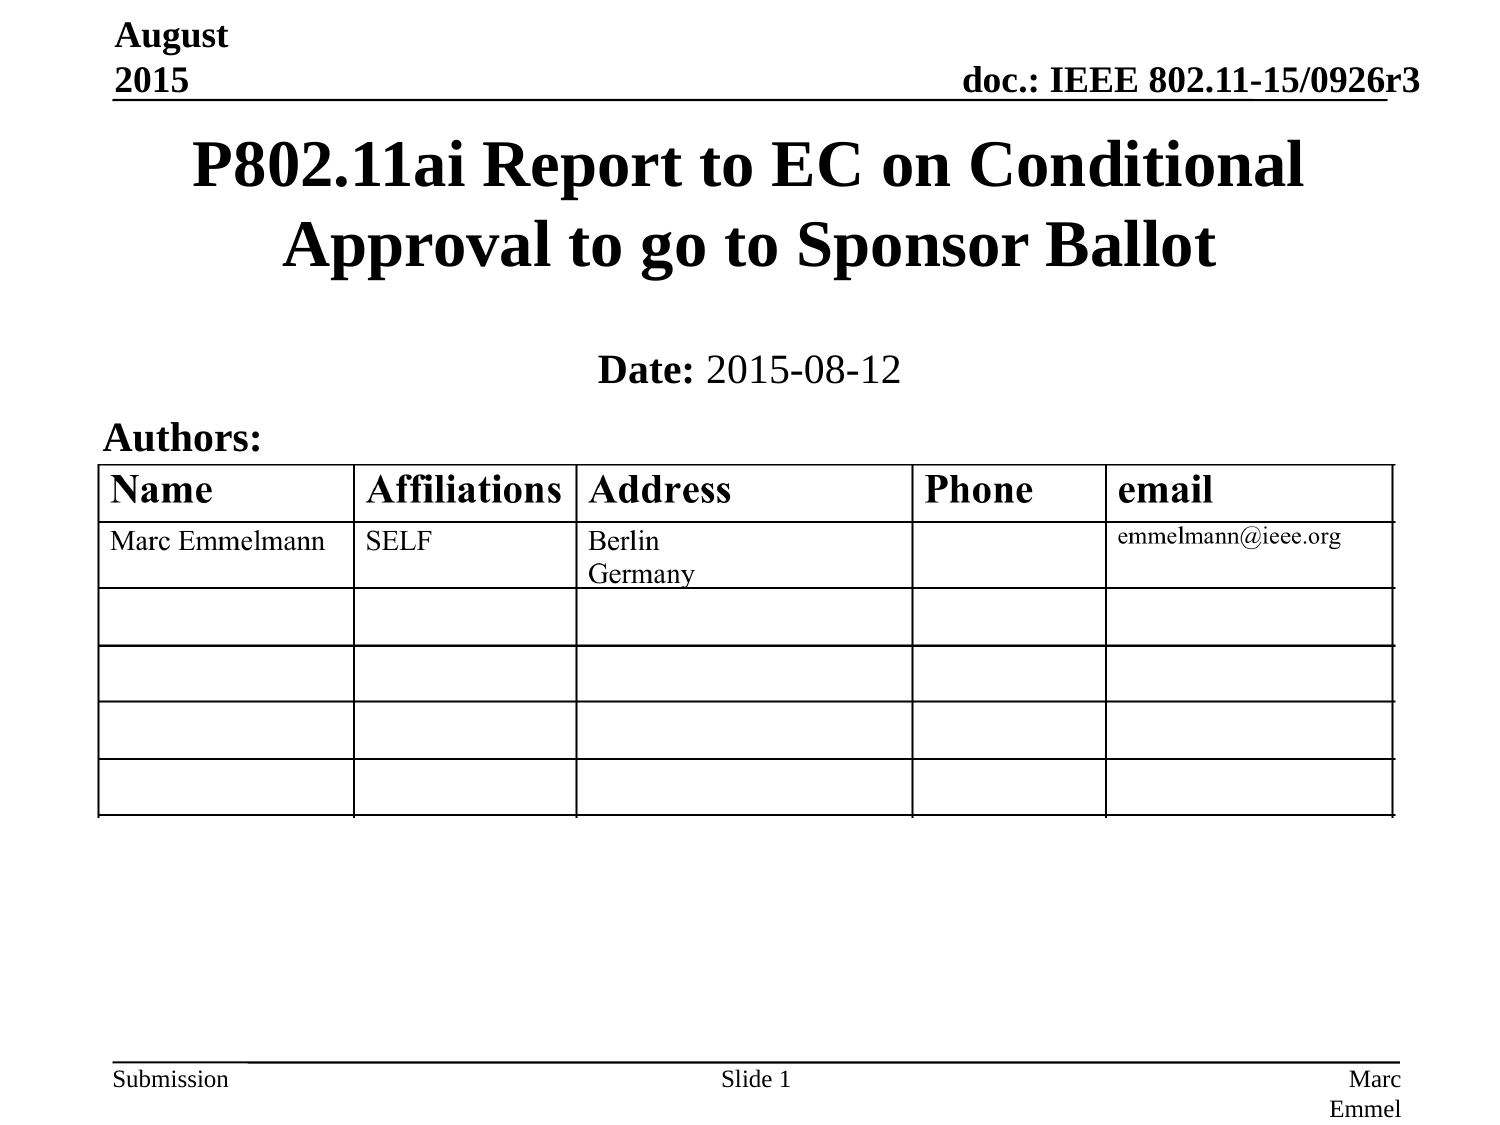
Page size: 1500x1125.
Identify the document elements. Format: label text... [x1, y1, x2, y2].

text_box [83, 463, 1422, 863]
footer Marc Emmelmann, SELF [1324, 1061, 1402, 1093]
text_box Authors: [87, 402, 325, 462]
slide_number Slide 1 [712, 1061, 800, 1093]
title P802.11ai Report to EC on Conditional Approval to go to Sponsor Ballot [112, 112, 1388, 288]
list Date: 2015-08-12 [112, 334, 1388, 398]
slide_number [114, 54, 306, 101]
